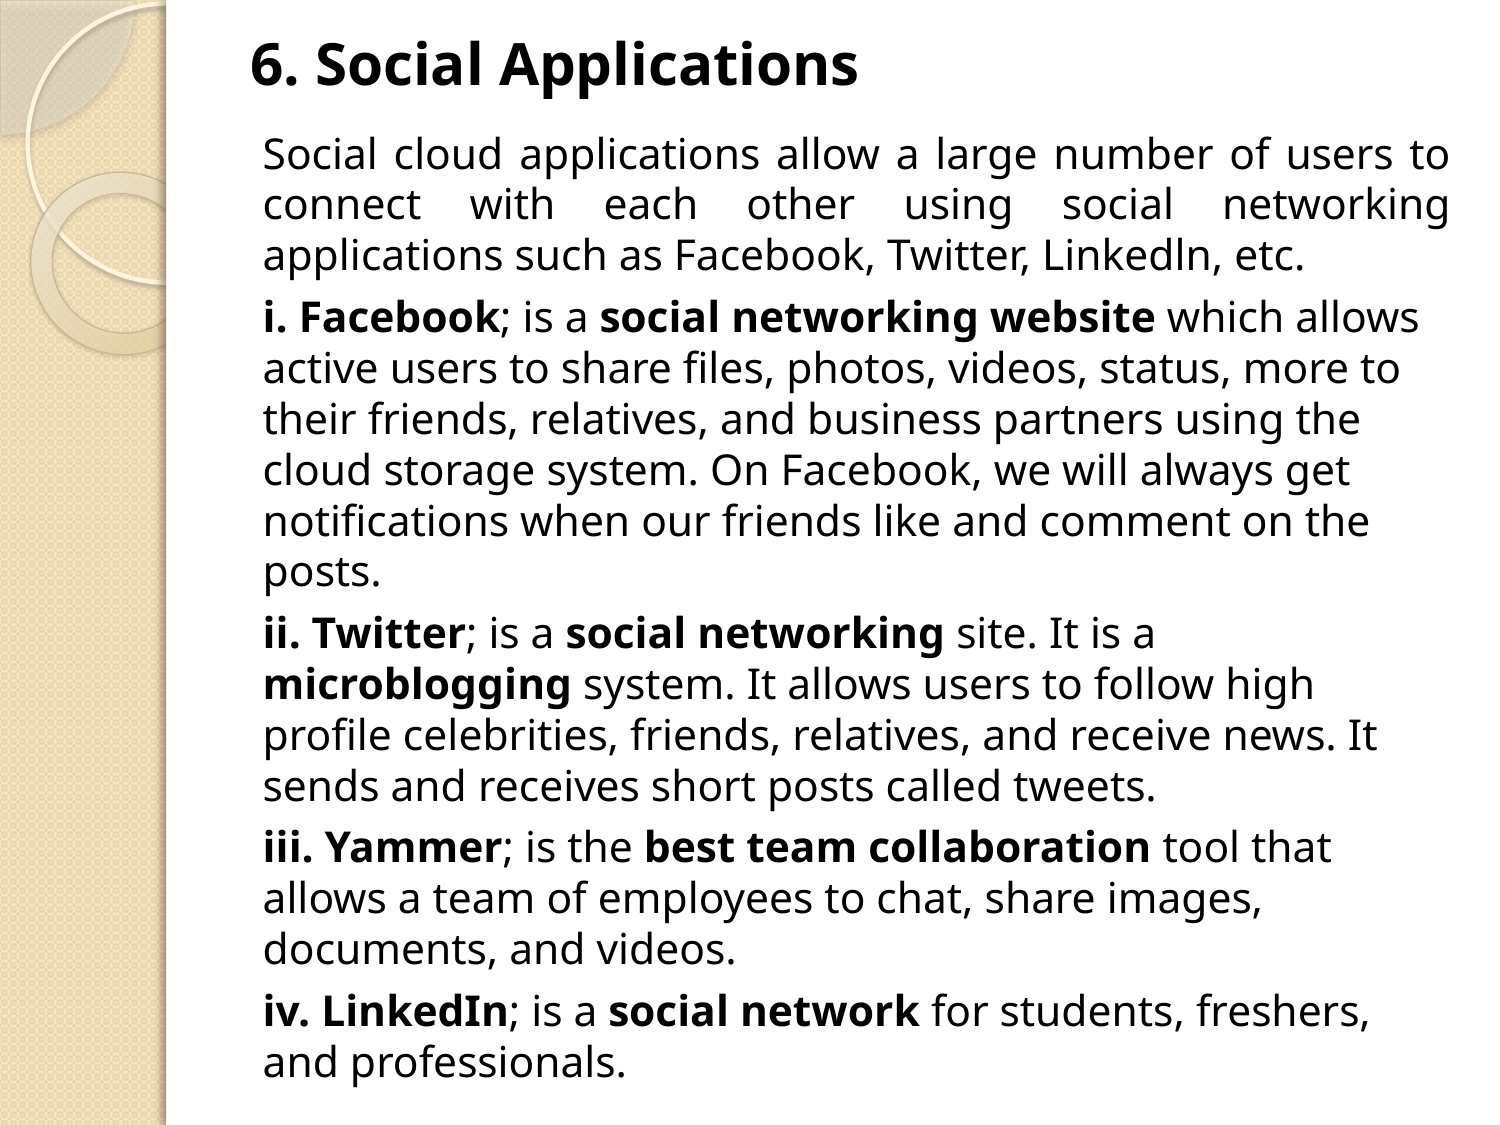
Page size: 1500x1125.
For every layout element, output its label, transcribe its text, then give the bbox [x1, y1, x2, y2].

title 6. Social Applications [235, 15, 1466, 110]
list Social cloud applications allow a large number of users to connect with each other using social networking applications such as Facebook, Twitter, Linkedln, etc. i. Facebook; is a social networking website which allows active users to share files, photos, videos, status, more to their friends, relatives, and business partners using the cloud storage system. On Facebook, we will always get notifications when our friends like and comment on the posts. ii. Twitter; is a social networking site. It is a microblogging system. It allows users to follow high profile celebrities, friends, relatives, and receive news. It sends and receives short posts called tweets. iii. Yammer; is the best team collaboration tool that allows a team of employees to chat, share images, documents, and videos. iv. LinkedIn; is a social network for students, freshers, and professionals. [235, 119, 1466, 1095]
